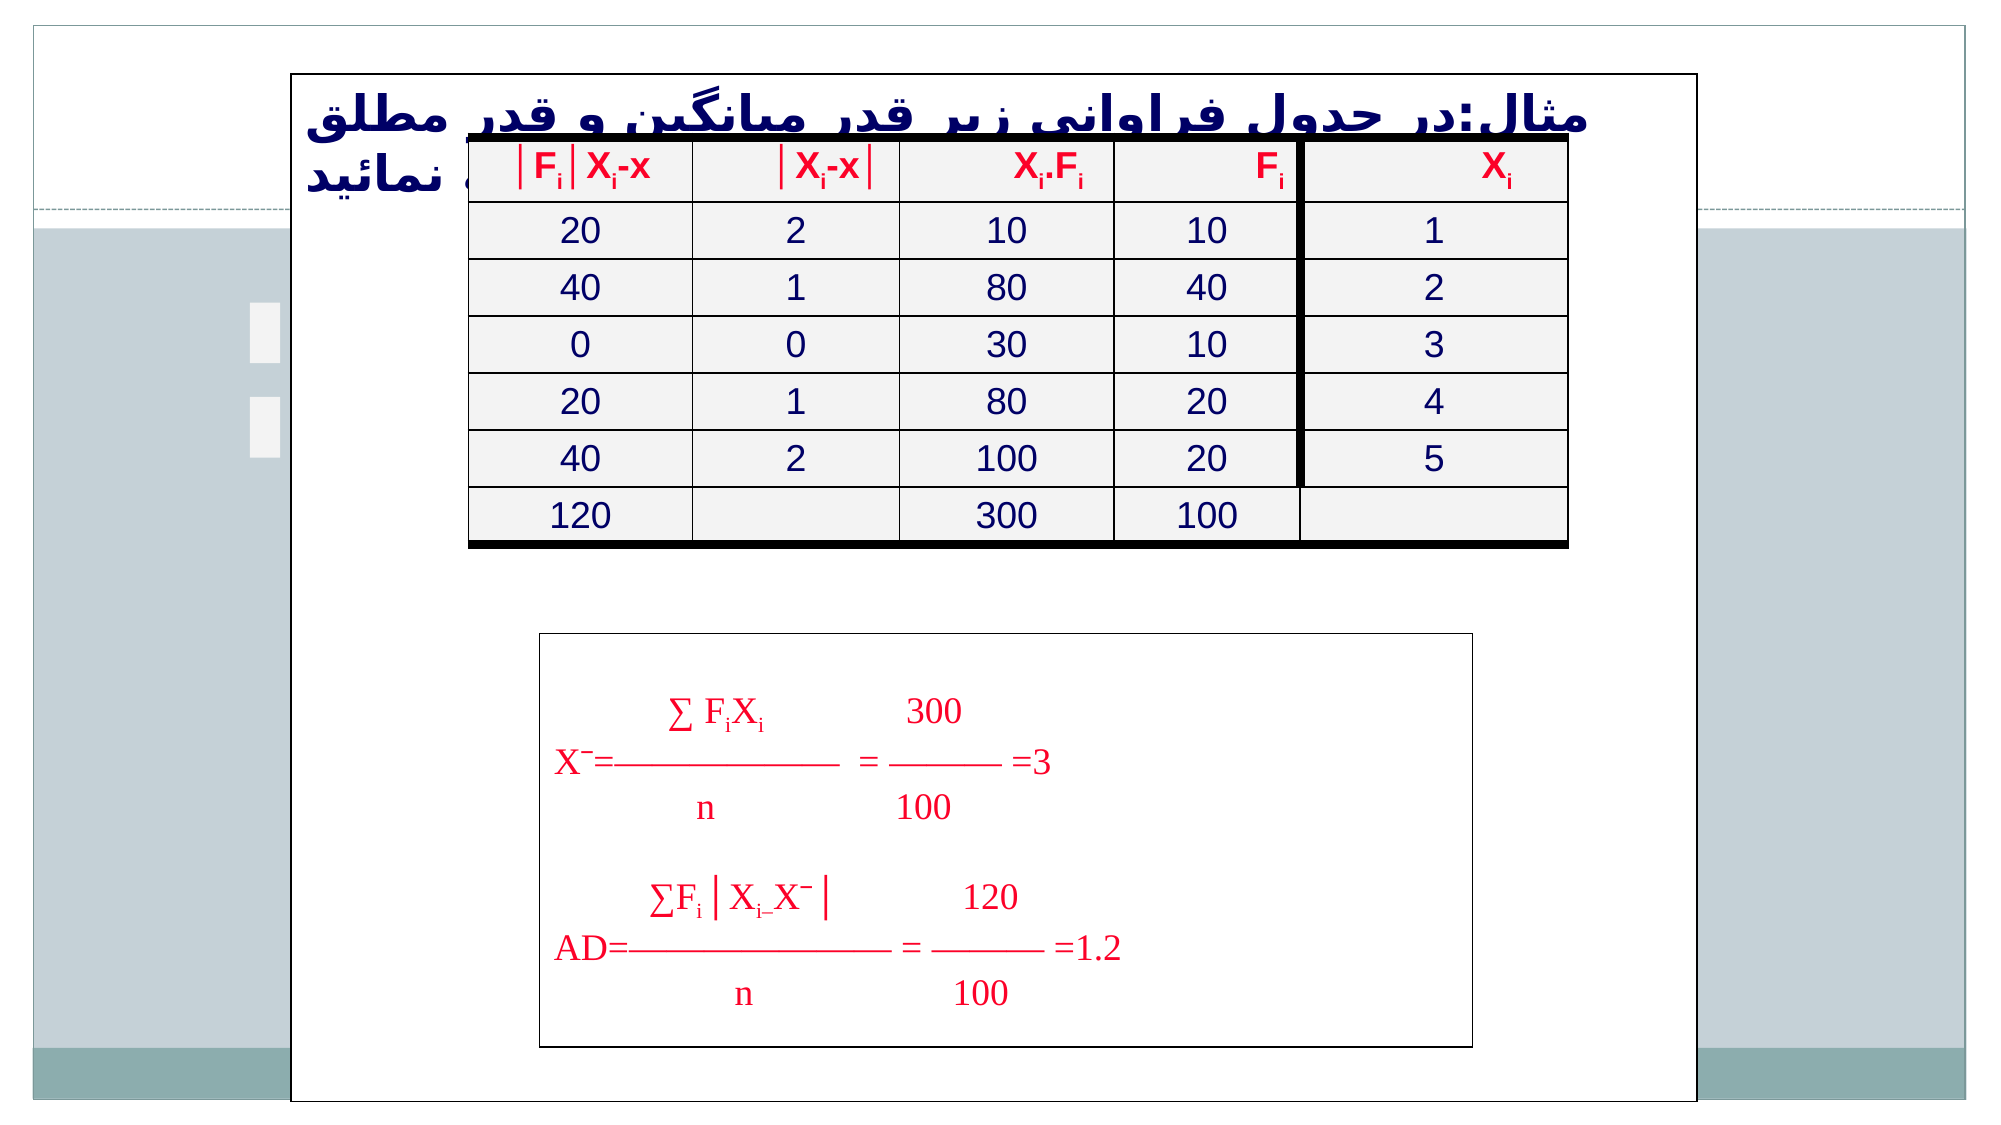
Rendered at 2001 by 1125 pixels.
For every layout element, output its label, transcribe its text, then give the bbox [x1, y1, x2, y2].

table_cell 10 [900, 203, 1113, 258]
table_cell 1 [693, 374, 899, 429]
table_cell 20 [1115, 431, 1296, 486]
table_cell [1301, 488, 1567, 540]
table_cell 100 [1115, 488, 1299, 540]
text_box [249, 302, 281, 364]
table_cell [693, 488, 899, 540]
table_cell 30 [900, 317, 1113, 372]
table_header Xi [1305, 142, 1567, 201]
text_box مثال:در جدول فراوانی زیر قدر میانگین و قدر مطلق انحرافات را محاسبه نمائید [291, 73, 1697, 1102]
table_cell 40 [469, 260, 692, 315]
table_cell 0 [693, 317, 899, 372]
table_header │Xi-x│ [693, 142, 899, 201]
text_box ∑ FiXi 300 Xˉ=—————— = ——— =3 n 100 ∑Fi│Xi–Xˉ│ 120 AD=——————— = ——— =1.2 n 100 [539, 633, 1473, 1047]
table_cell 1 [1305, 203, 1567, 258]
table_cell 120 [469, 488, 692, 540]
table_header Fi [1115, 142, 1296, 201]
table_header Xi.Fi [900, 142, 1113, 201]
table_cell 2 [1305, 260, 1567, 315]
table_cell 20 [469, 203, 692, 258]
table_cell 300 [900, 488, 1113, 540]
table_cell 80 [900, 374, 1113, 429]
text_box [249, 396, 281, 458]
table_cell 10 [1115, 203, 1296, 258]
table_cell 20 [1115, 374, 1296, 429]
table_cell 4 [1305, 374, 1567, 429]
table_cell 40 [469, 431, 692, 486]
table_cell 5 [1305, 431, 1567, 486]
table_cell 80 [900, 260, 1113, 315]
table_cell 40 [1115, 260, 1296, 315]
table_cell 2 [693, 431, 899, 486]
table_cell 3 [1305, 317, 1567, 372]
table_cell 20 [469, 374, 692, 429]
table_cell 1 [693, 260, 899, 315]
table_cell 0 [469, 317, 692, 372]
table_cell 2 [693, 203, 899, 258]
table_cell 100 [900, 431, 1113, 486]
table_cell 10 [1115, 317, 1296, 372]
table_header Fi│Xi-x│ [469, 142, 692, 201]
